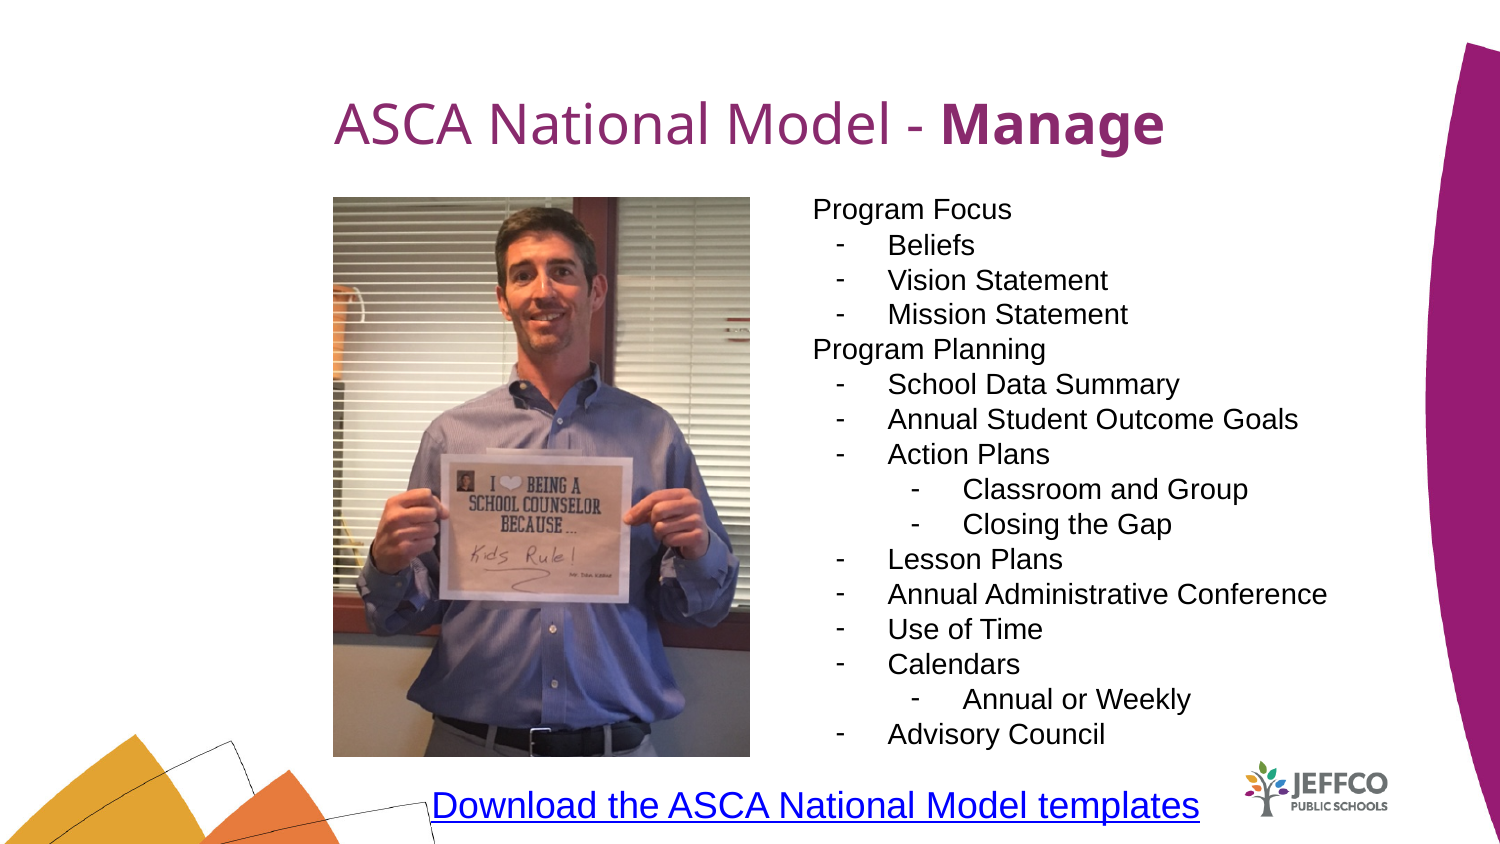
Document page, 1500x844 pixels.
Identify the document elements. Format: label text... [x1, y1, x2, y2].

title ASCA National Model - Manage [103, 44, 1397, 208]
text_box Program Focus Beliefs Vision Statement Mission Statement Program Planning School Data Summary Annual Student Outcome Goals Action Plans Classroom and Group Closing the Gap Lesson Plans Annual Administrative Conference Use of Time Calendars Annual or Weekly Advisory Council [797, 175, 1397, 668]
picture [0, 0, 1500, 844]
text_box Download the ASCA National Model templates [340, 766, 1302, 808]
